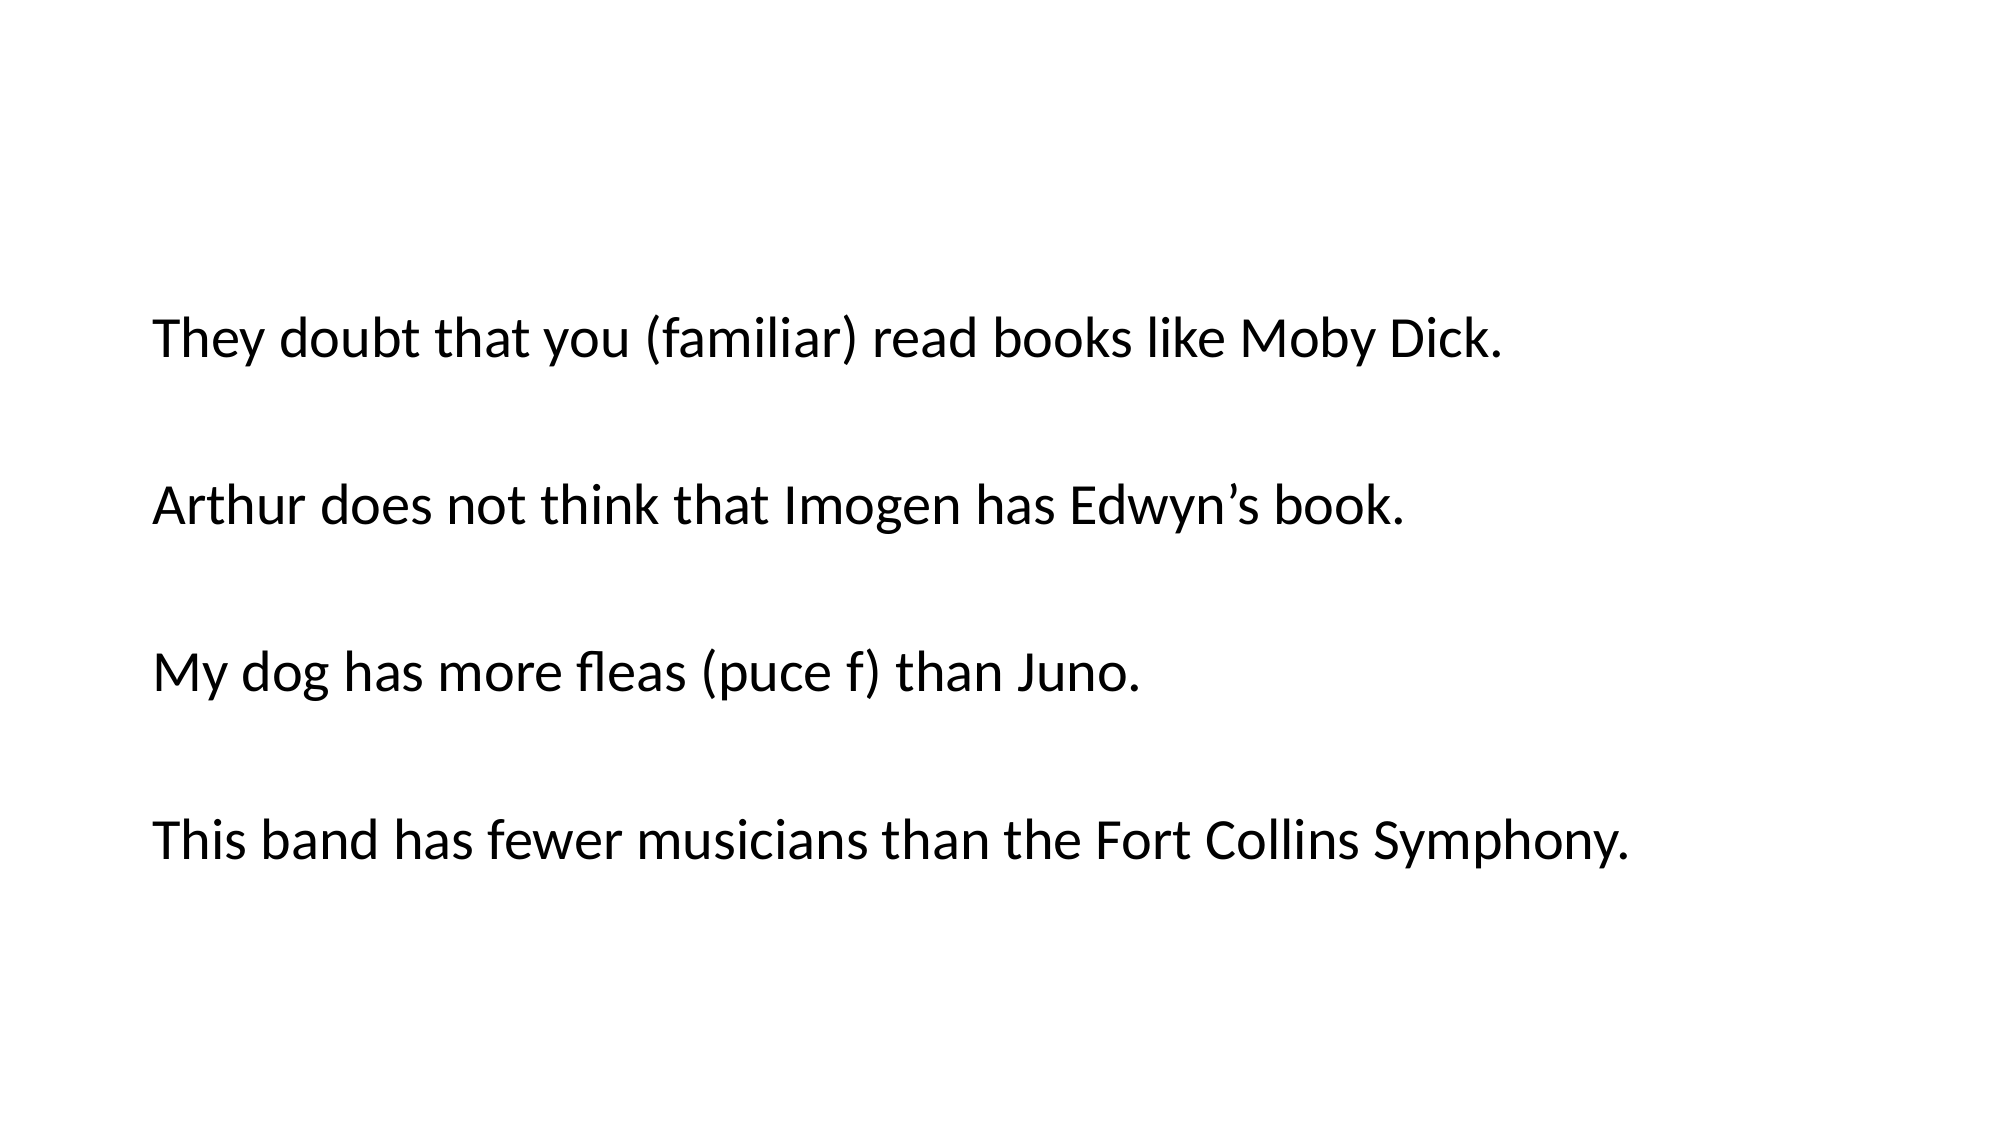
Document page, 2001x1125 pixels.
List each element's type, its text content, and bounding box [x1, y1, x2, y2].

list They doubt that you (familiar) read books like Moby Dick. Arthur does not think that Imogen has Edwyn’s book. My dog has more fleas (puce f) than Juno. This band has fewer musicians than the Fort Collins Symphony. [137, 299, 1863, 1014]
